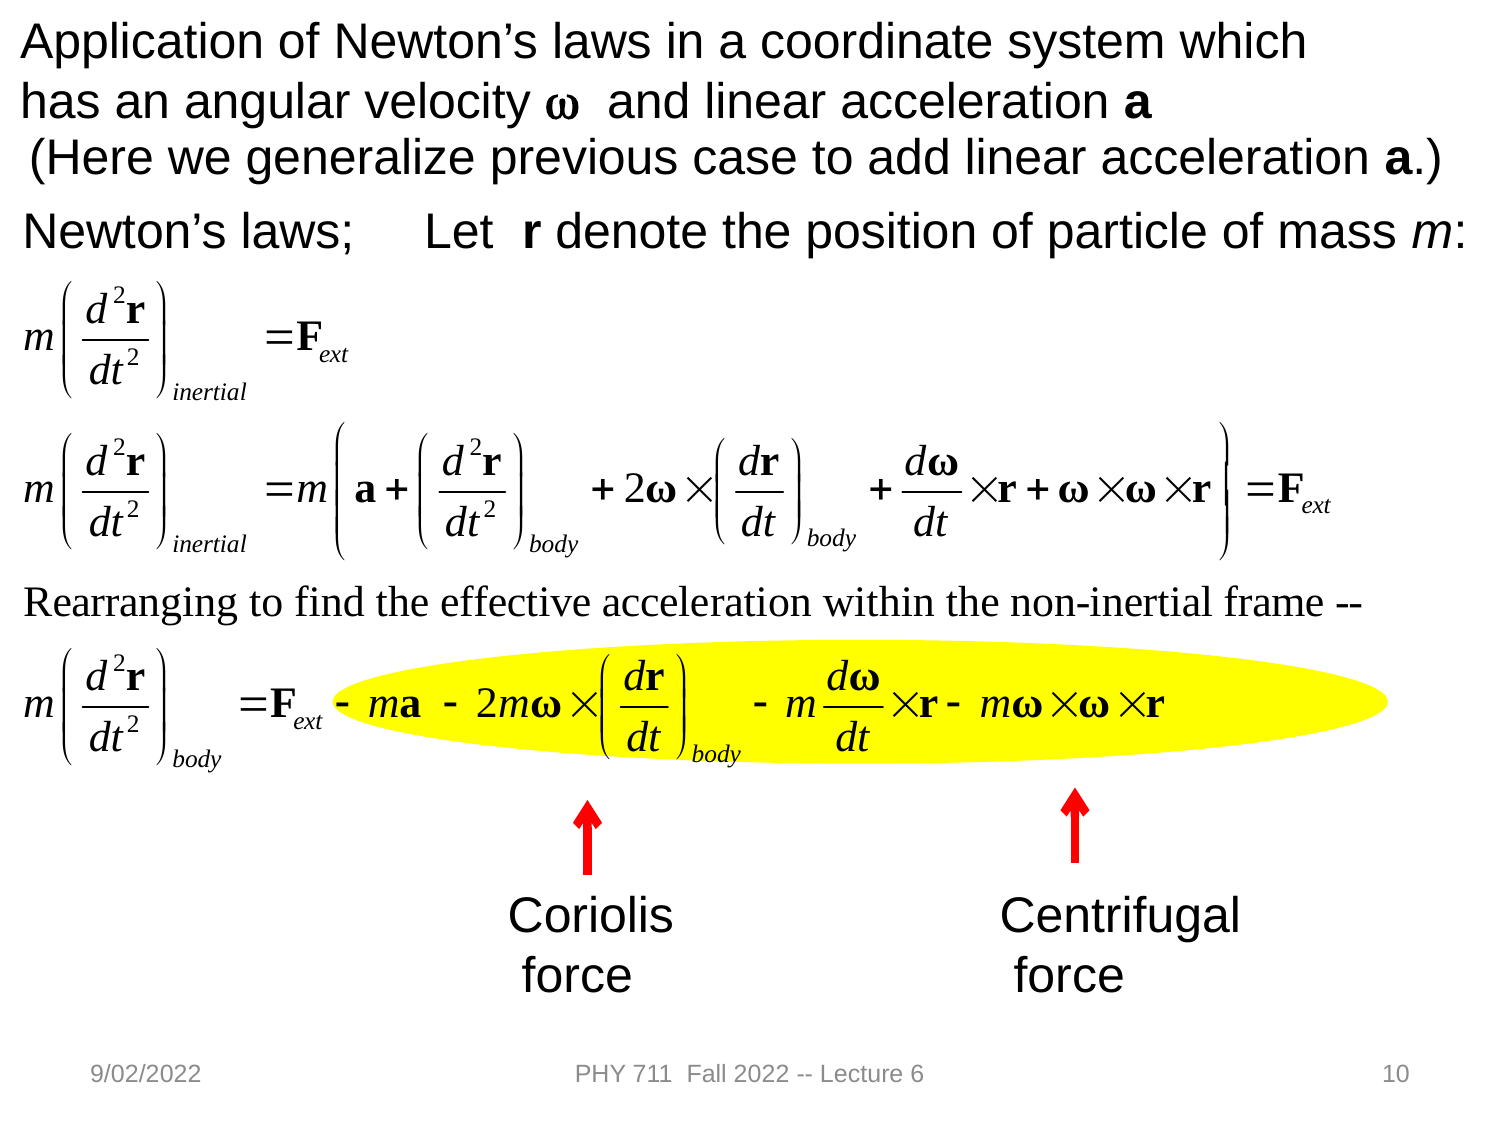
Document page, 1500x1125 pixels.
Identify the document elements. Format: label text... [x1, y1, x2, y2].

text_box Application of Newton’s laws in a coordinate system which has an angular velocity w and linear acceleration a [5, 1, 1381, 196]
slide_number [75, 1042, 425, 1103]
text_box (Here we generalize previous case to add linear acceleration a.) [14, 117, 1473, 192]
text_box Coriolis force [492, 874, 893, 1010]
text_box [1375, 685, 1390, 718]
slide_number 10 [1074, 1042, 1425, 1103]
text_box Newton’s laws; Let r denote the position of particle of mass m: [7, 191, 1483, 266]
footer PHY 711 Fall 2022 -- Lecture 6 [512, 1042, 988, 1103]
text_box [16, 272, 1370, 782]
text_box Centrifugal force [984, 874, 1385, 1010]
